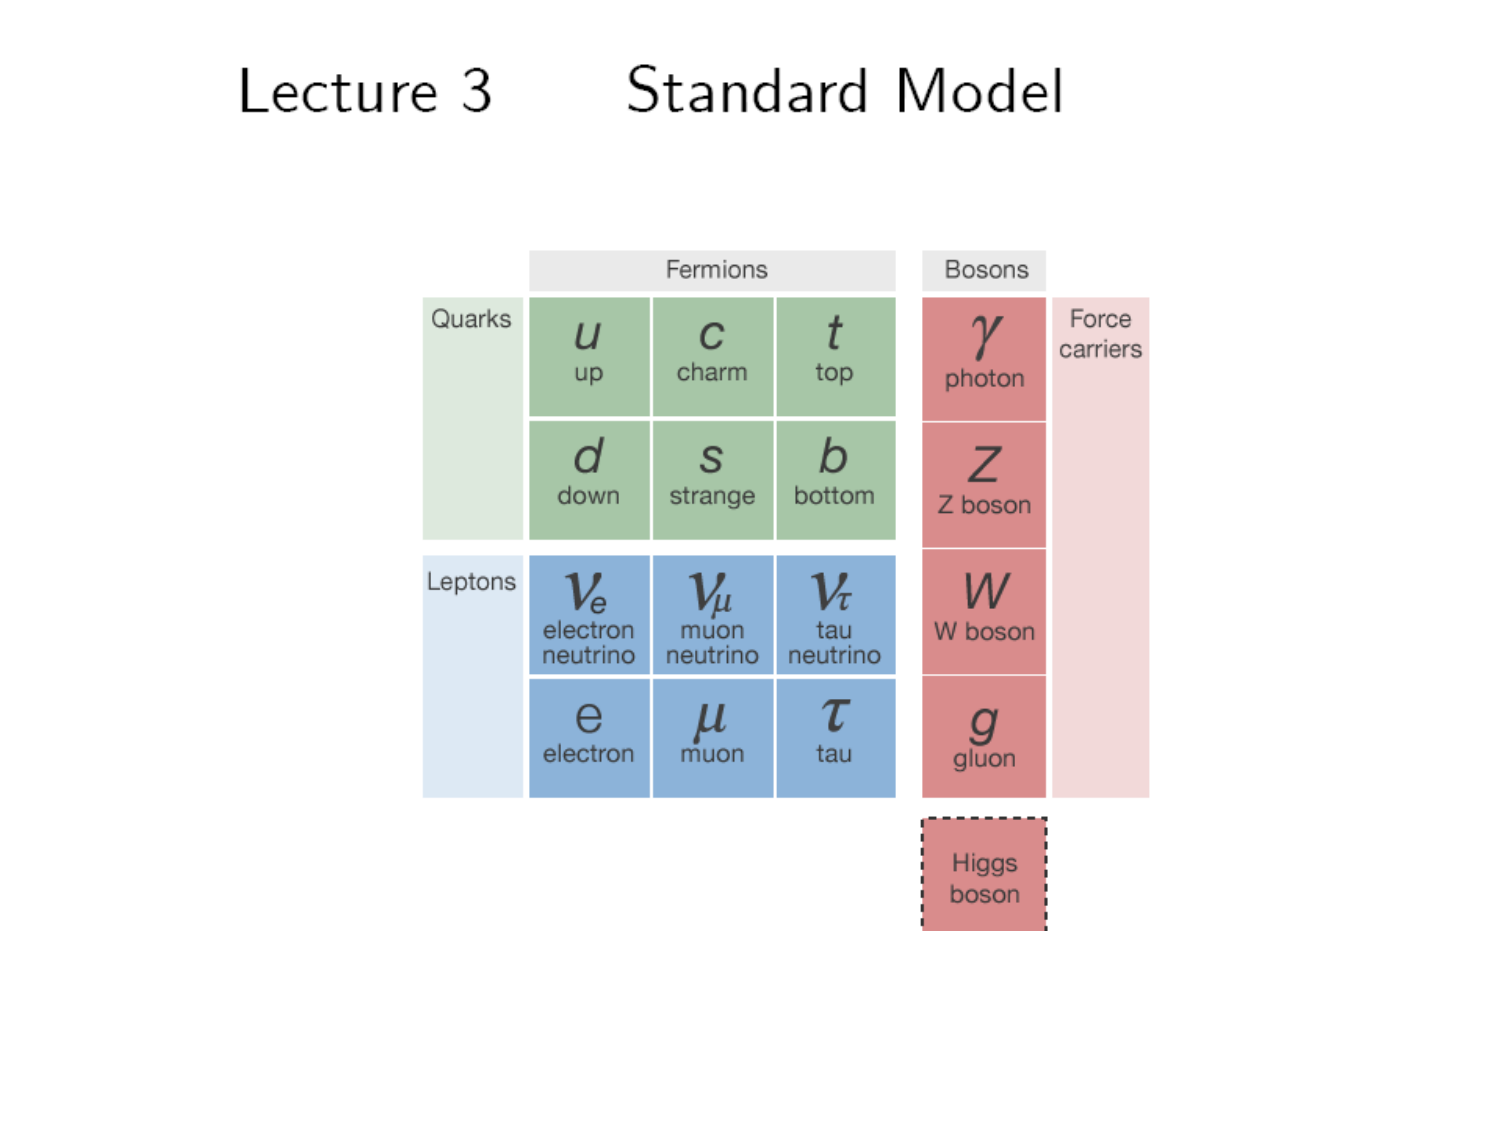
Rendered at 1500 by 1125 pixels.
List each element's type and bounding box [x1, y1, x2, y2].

picture [395, 243, 1159, 931]
picture [218, 42, 1103, 145]
